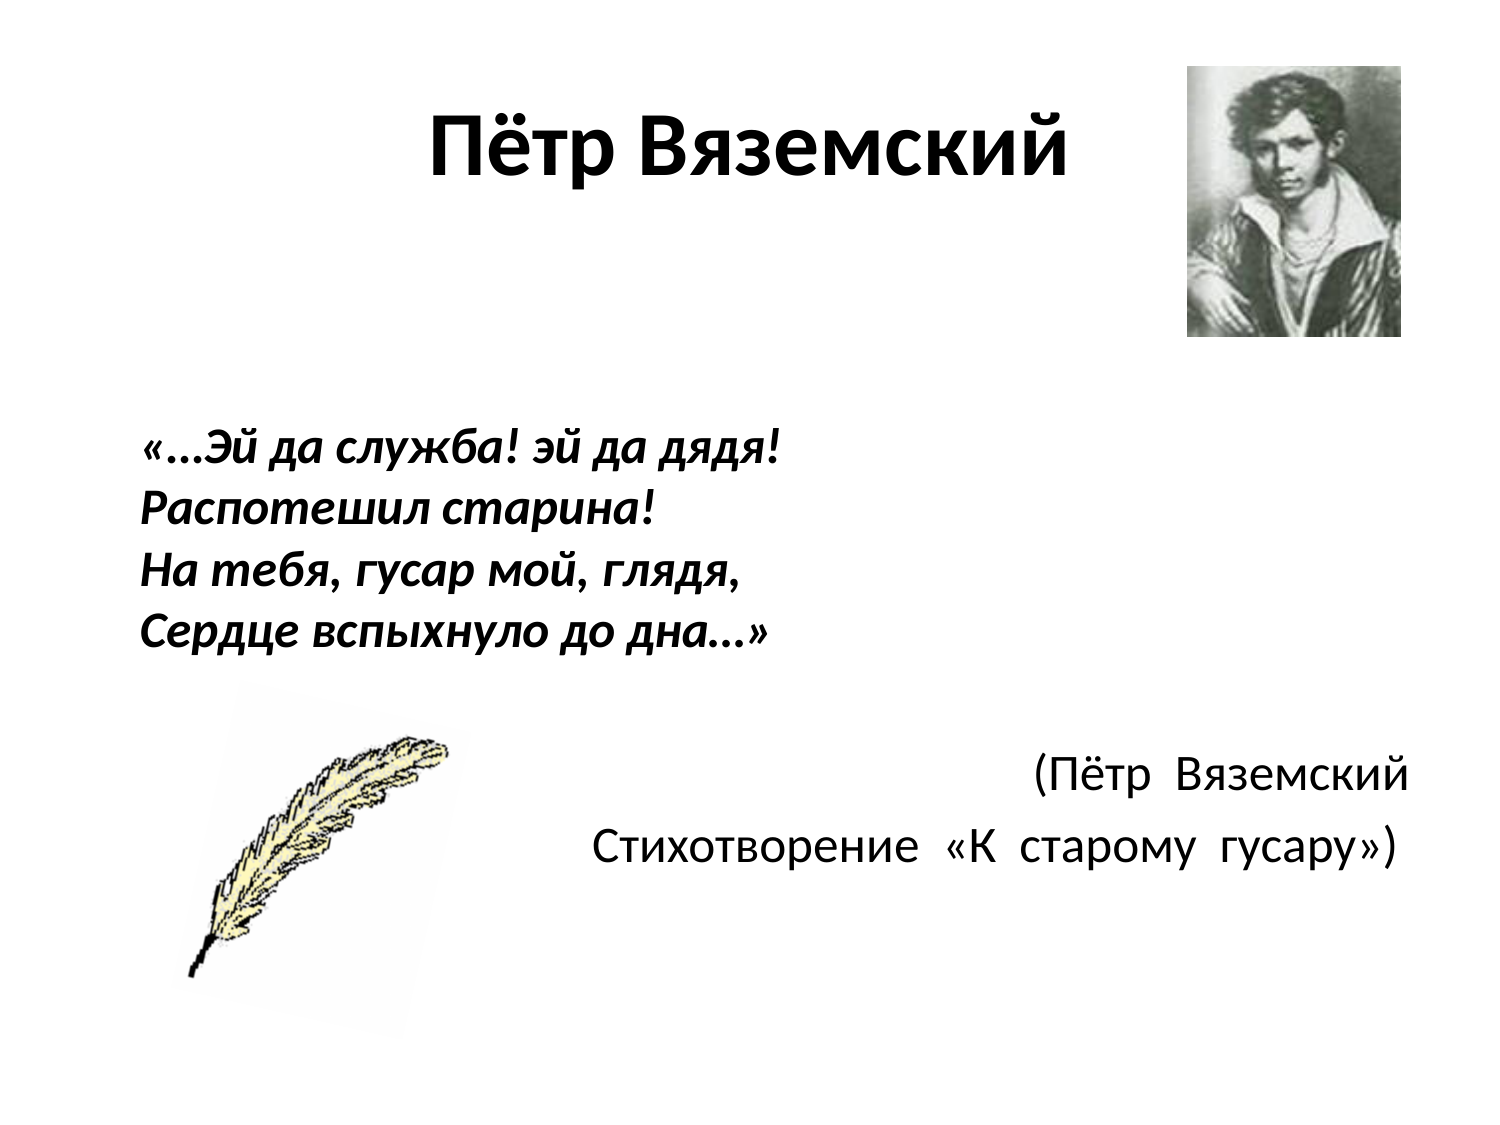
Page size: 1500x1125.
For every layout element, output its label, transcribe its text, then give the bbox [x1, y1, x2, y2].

picture [1186, 66, 1401, 337]
picture [172, 681, 470, 1038]
list «…Эй да служба! эй да дядя! Распотешил старина! На тебя, гусар мой, глядя, Сердце вспыхнуло до дна…» (Пётр Вяземский Стихотворение «К старому гусару») [75, 262, 1425, 1005]
title Пётр Вяземский [75, 45, 1425, 233]
